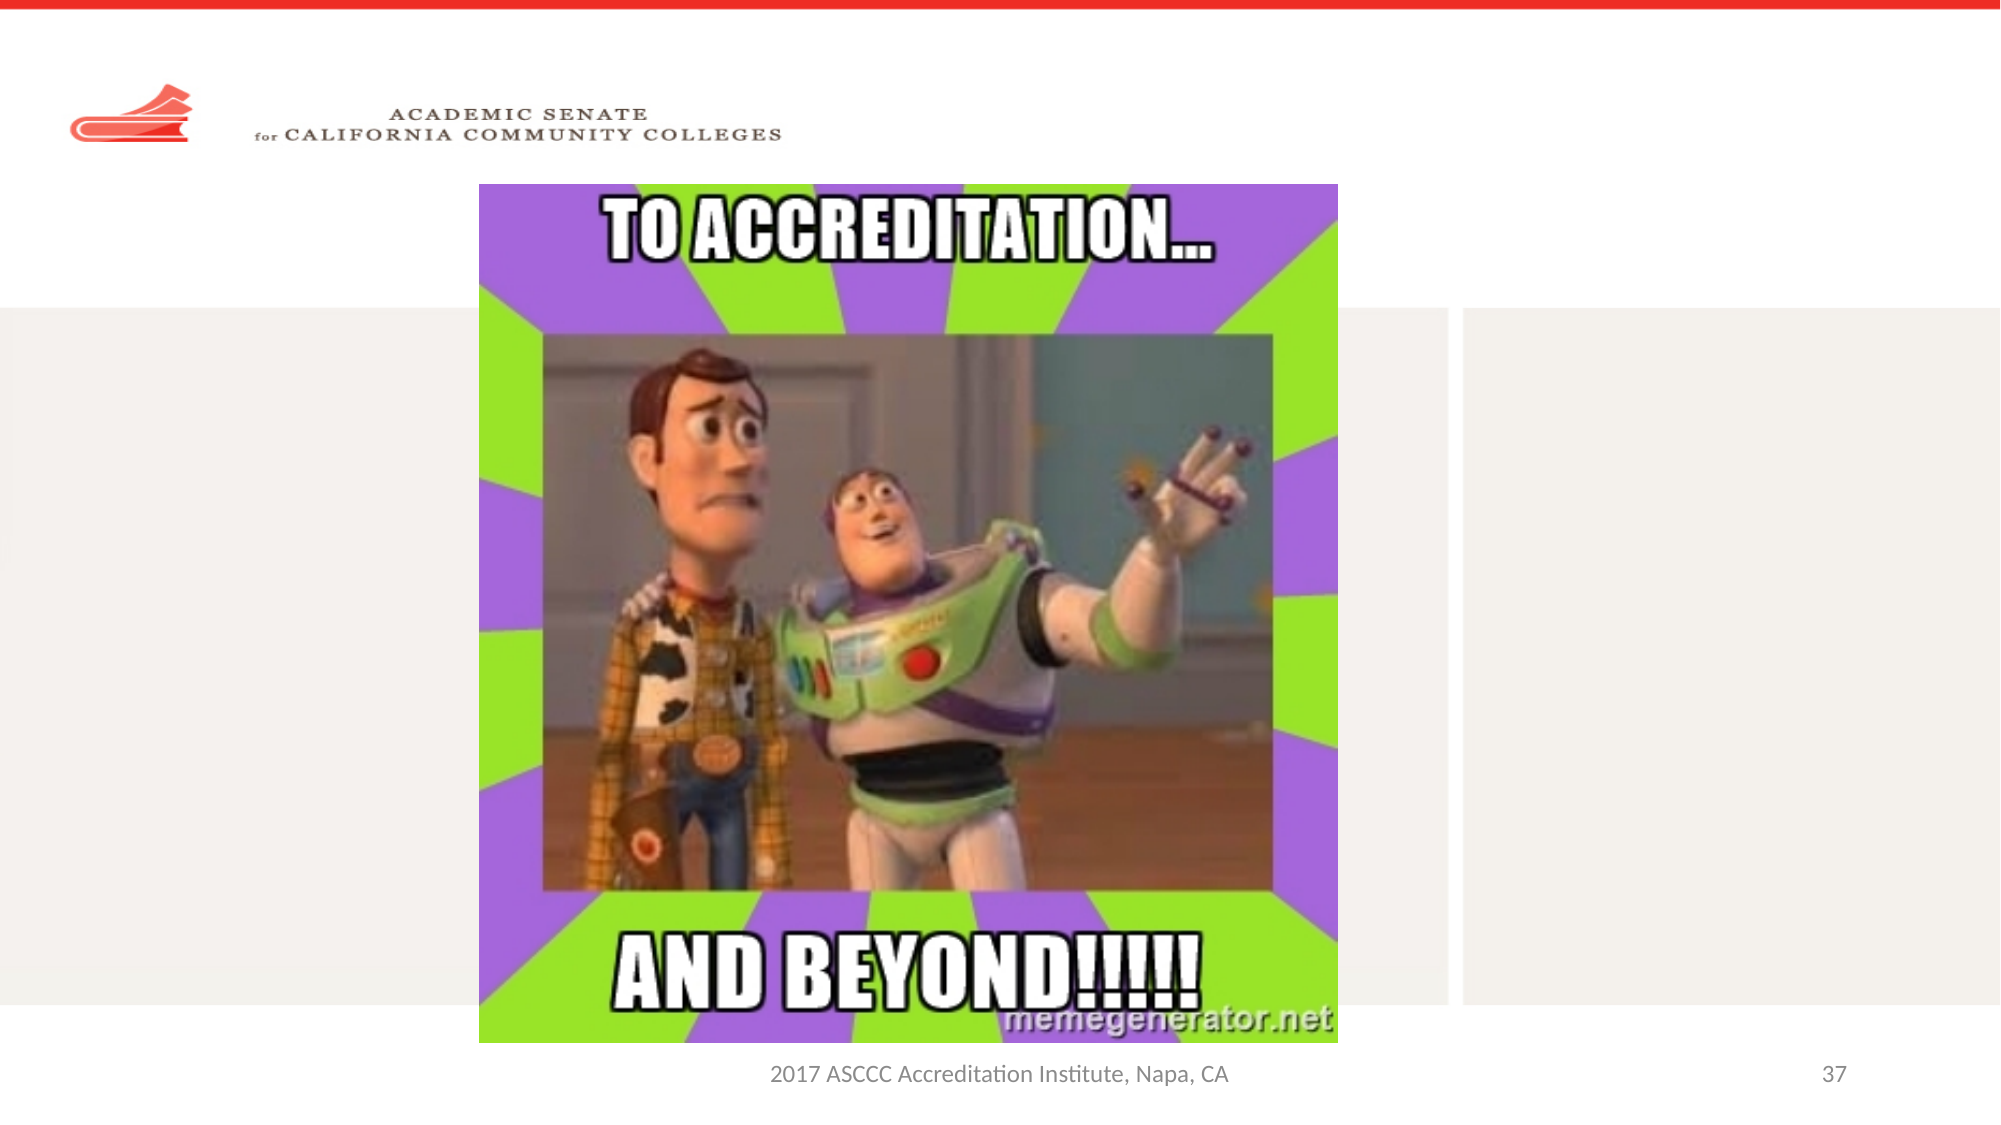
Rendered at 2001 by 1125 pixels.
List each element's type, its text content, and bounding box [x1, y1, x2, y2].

picture [0, 0, 2001, 1125]
footer 2017 ASCCC Accreditation Institute, Napa, CA [662, 1043, 1338, 1103]
slide_number 37 [1412, 1042, 1863, 1103]
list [479, 184, 1338, 1043]
